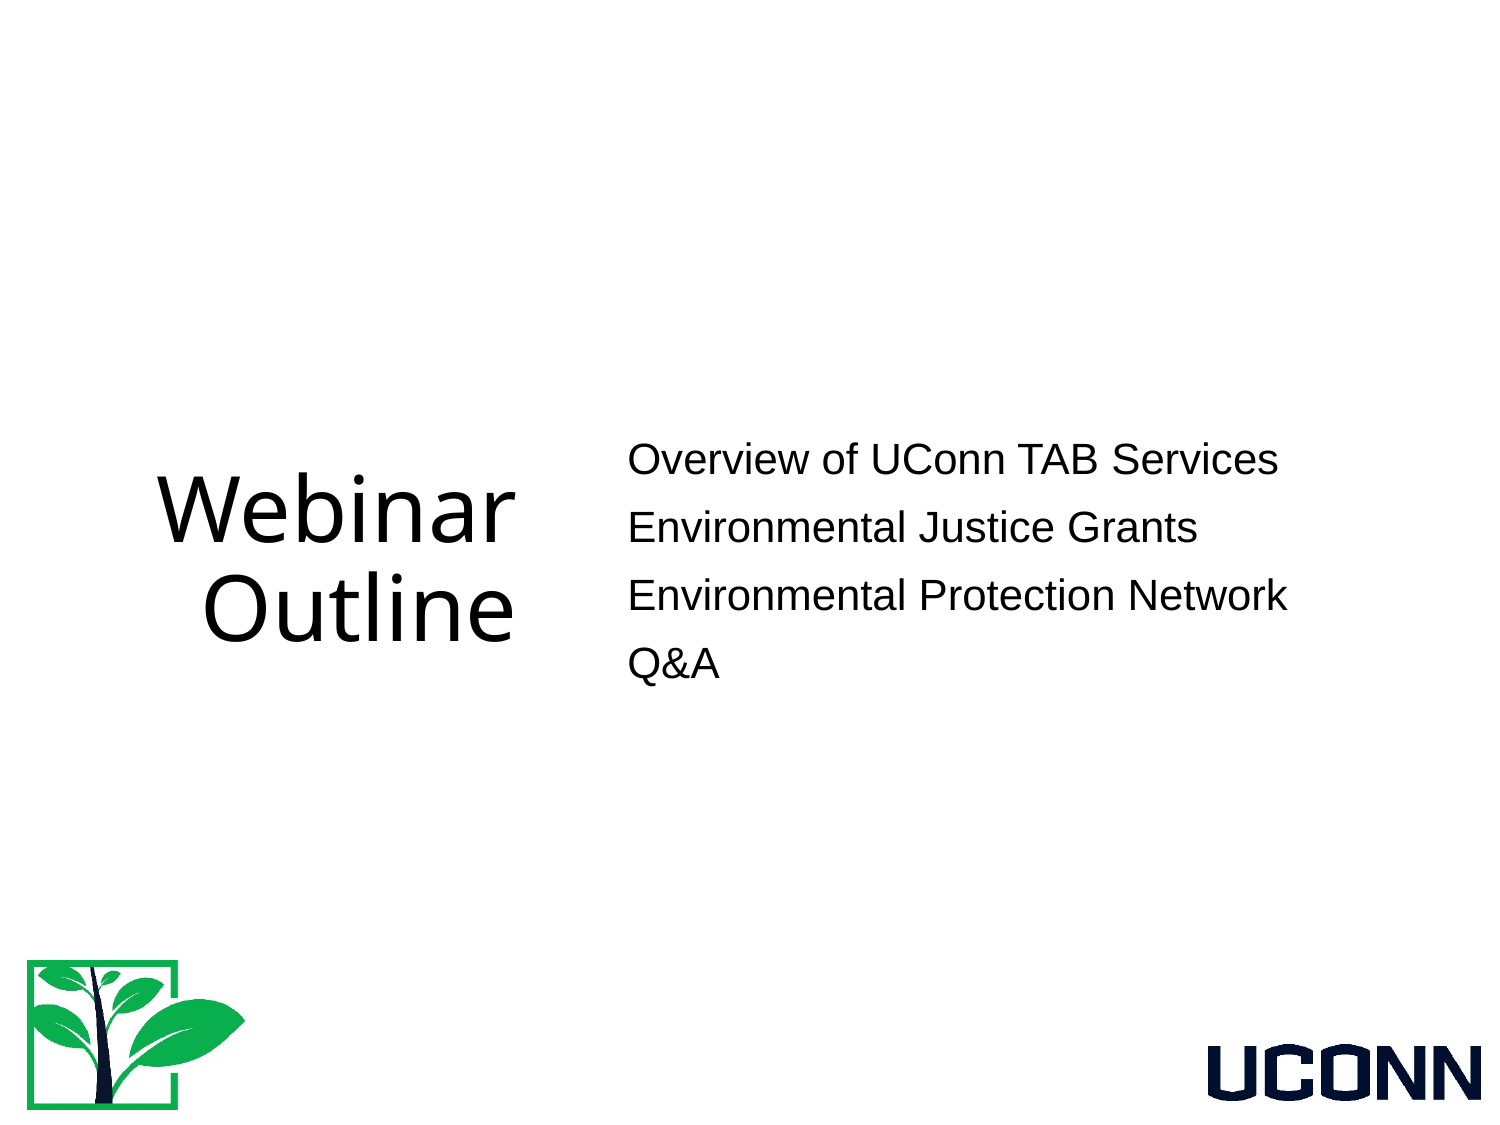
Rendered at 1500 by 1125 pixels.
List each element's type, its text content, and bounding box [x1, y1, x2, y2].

list Overview of UConn TAB Services Environmental Justice Grants Environmental Protection Network Q&A [612, 158, 1397, 967]
picture [1208, 1044, 1481, 1101]
picture [27, 960, 245, 1110]
title Webinar Outline [103, 158, 533, 967]
